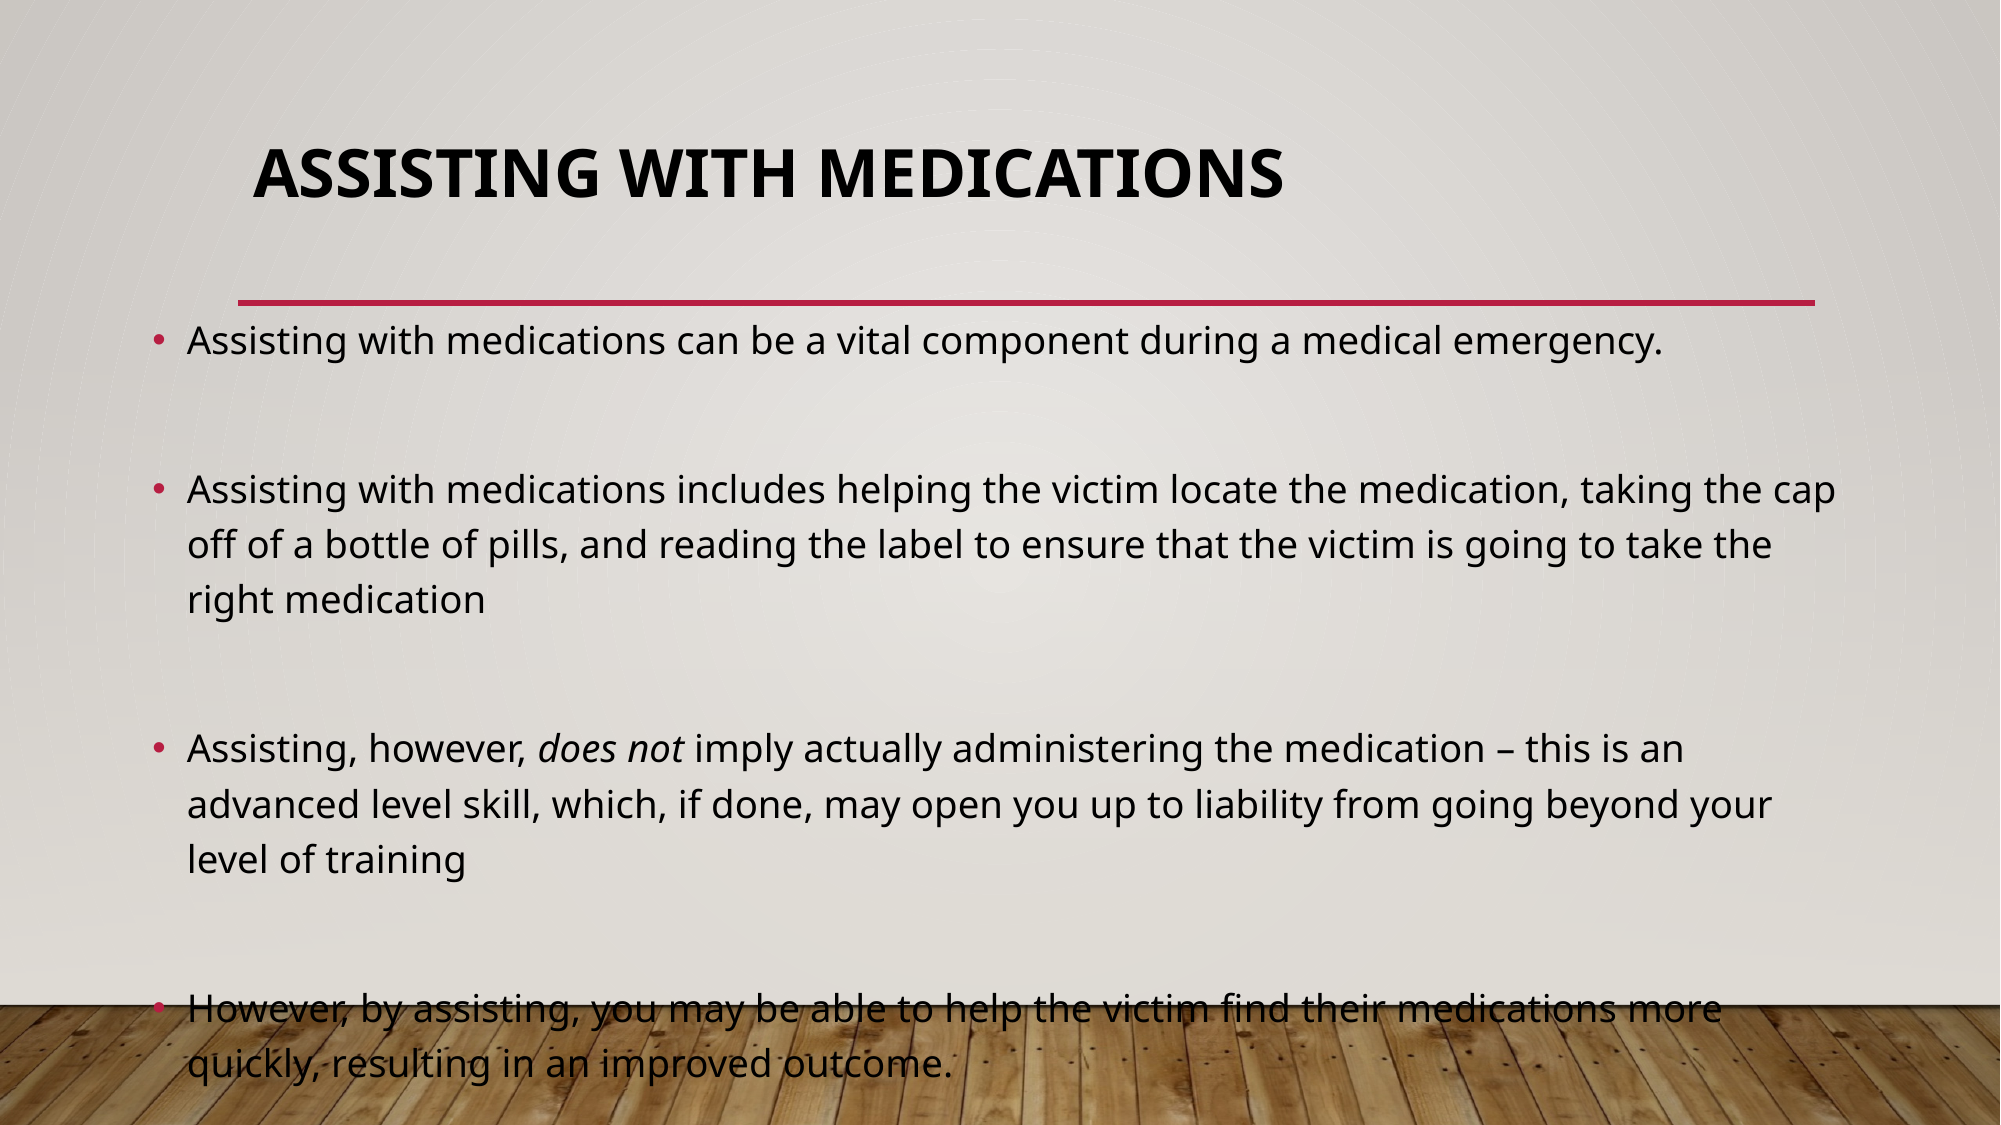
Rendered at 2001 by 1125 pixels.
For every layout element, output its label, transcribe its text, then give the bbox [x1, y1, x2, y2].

picture [0, 1005, 2000, 1125]
list Assisting with medications can be a vital component during a medical emergency. Assisting with medications includes helping the victim locate the medication, taking the cap off of a bottle of pills, and reading the label to ensure that the victim is going to take the right medication Assisting, however, does not imply actually administering the medication – this is an advanced level skill, which, if done, may open you up to liability from going beyond your level of training However, by assisting, you may be able to help the victim find their medications more quickly, resulting in an improved outcome. [137, 299, 1863, 1097]
title Assisting with Medications [238, 131, 1814, 299]
